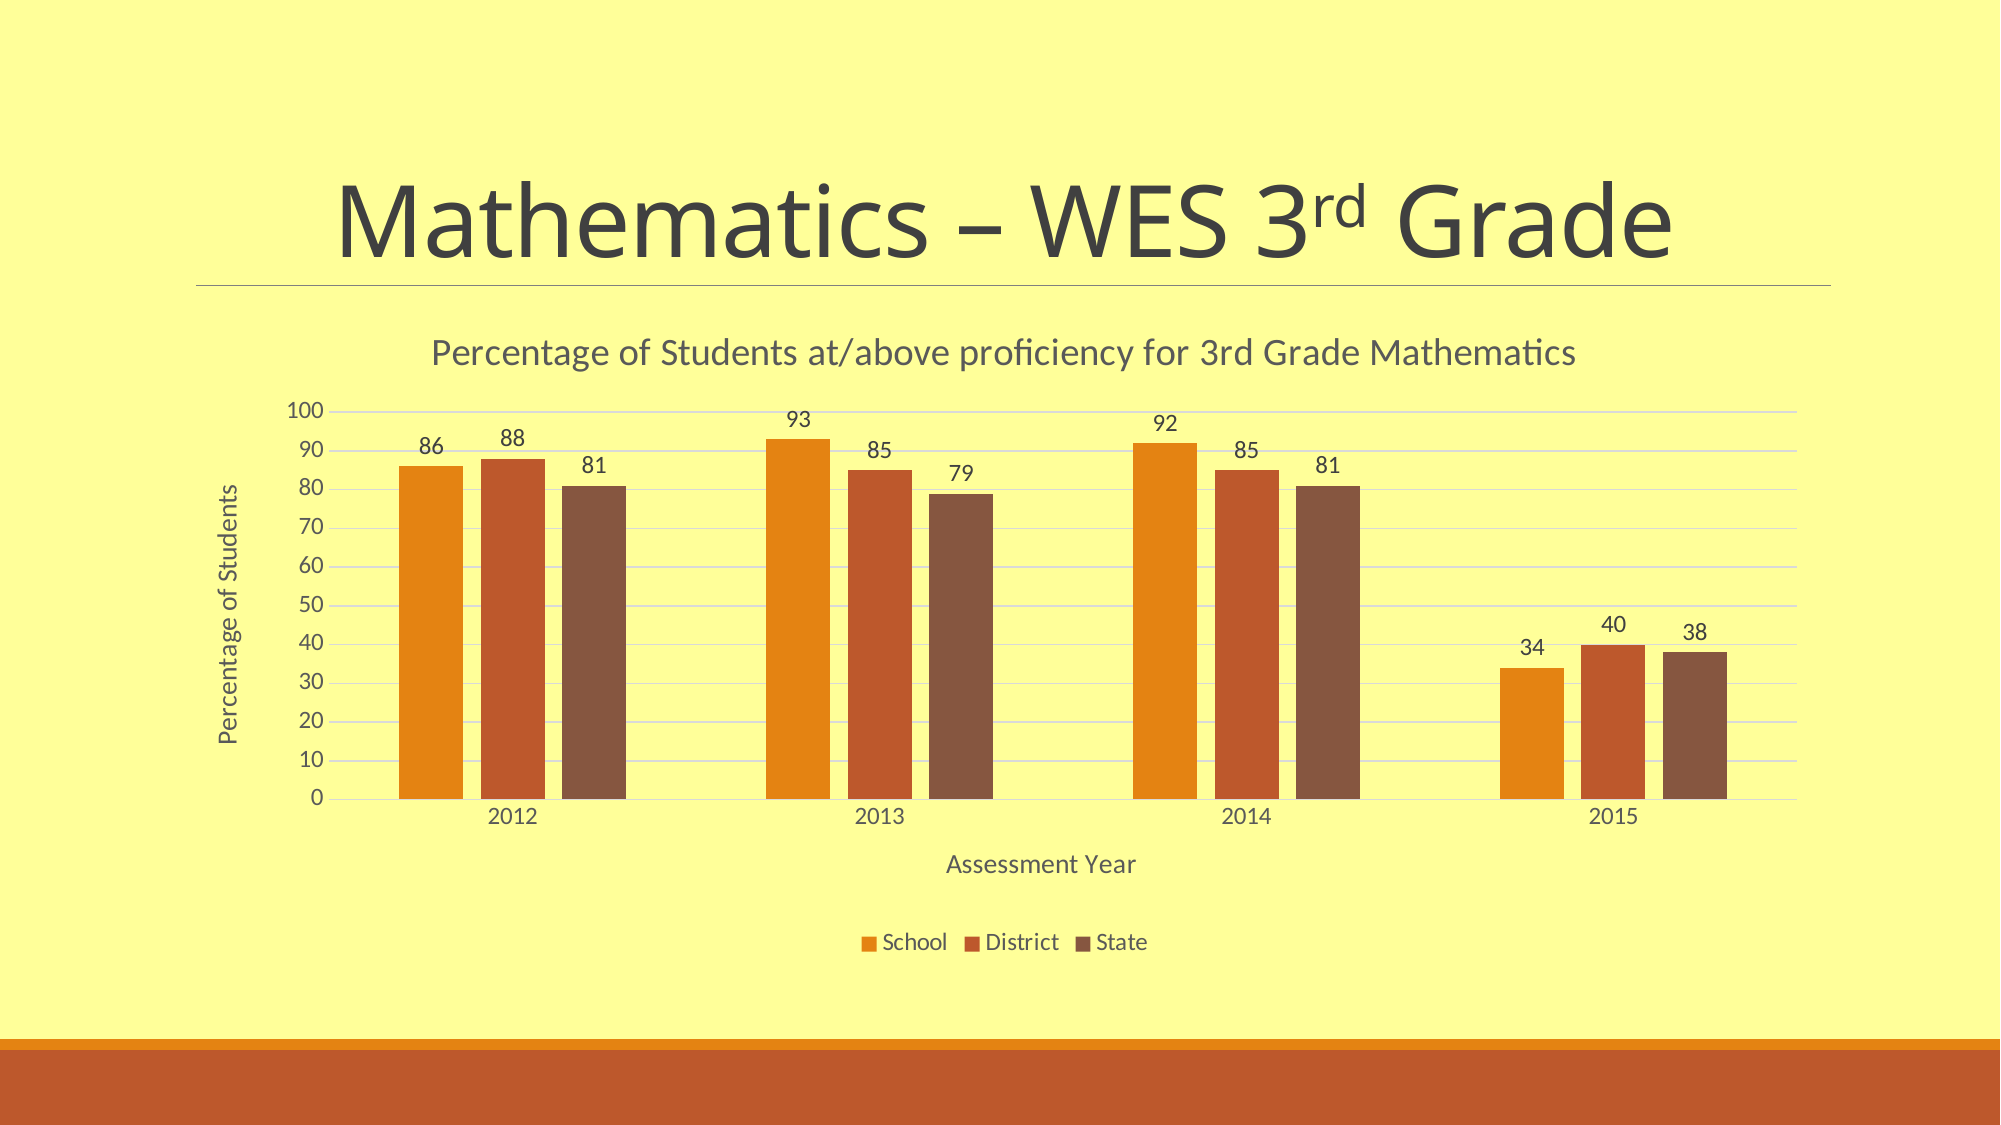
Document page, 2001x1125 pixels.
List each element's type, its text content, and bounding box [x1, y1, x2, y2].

chart [179, 302, 1831, 964]
title Mathematics – WES 3rd Grade [180, 47, 1830, 285]
